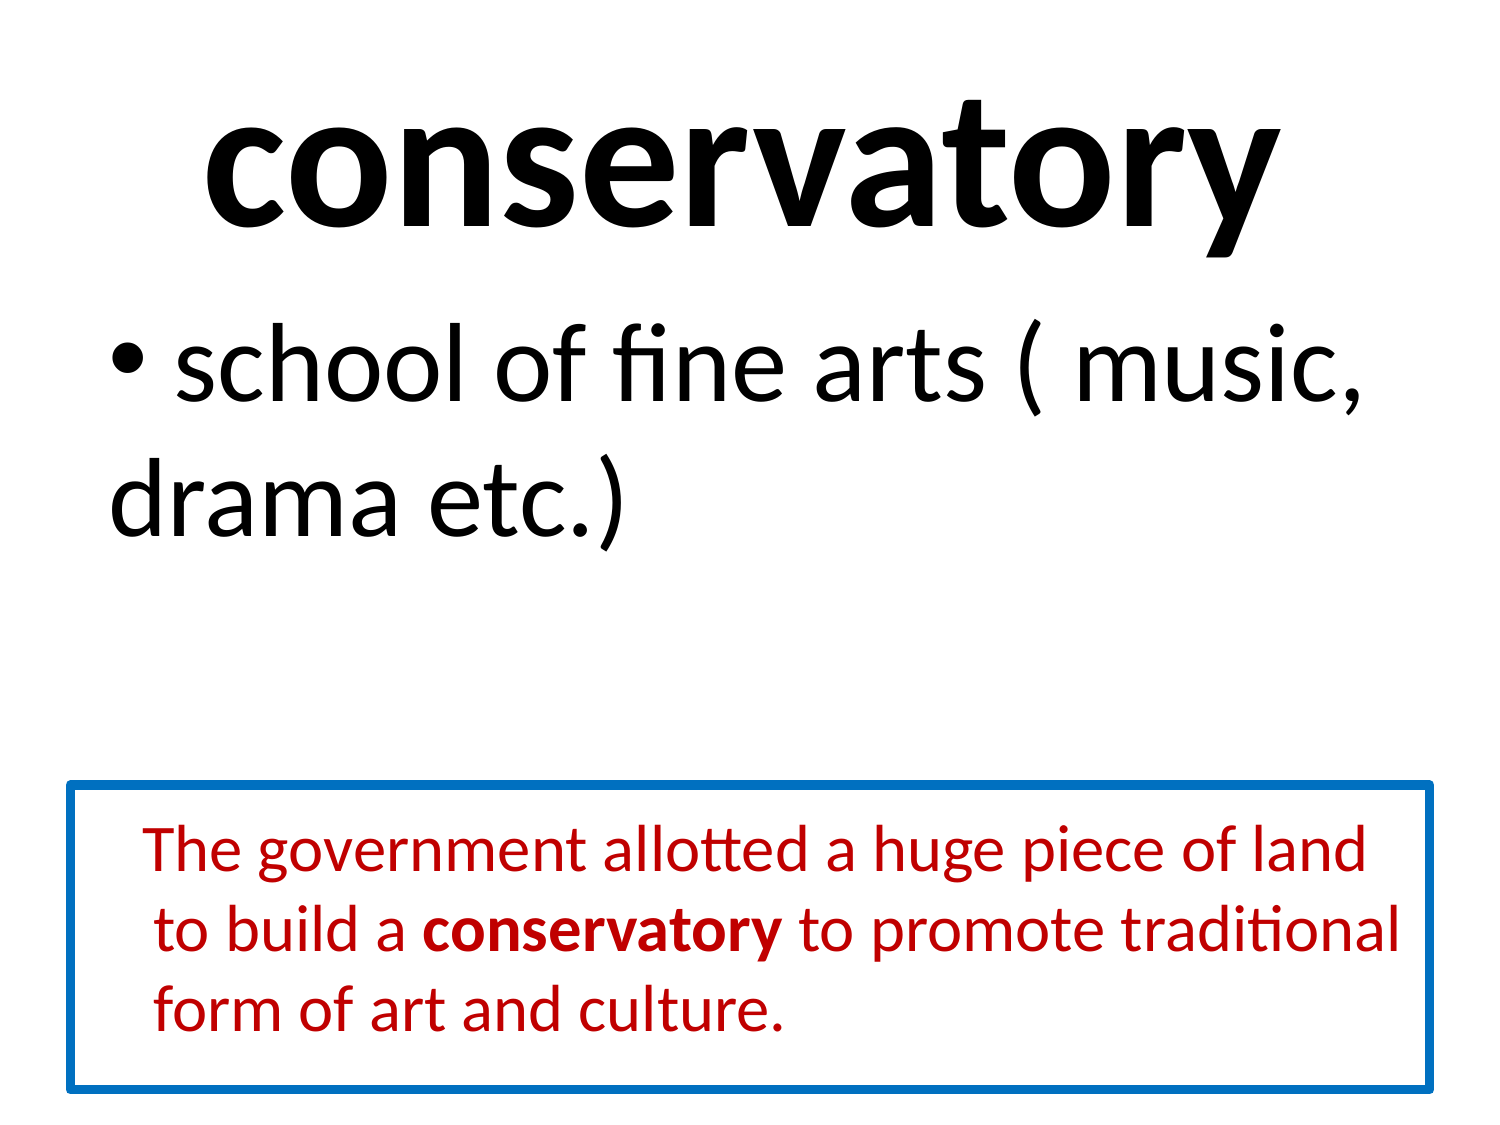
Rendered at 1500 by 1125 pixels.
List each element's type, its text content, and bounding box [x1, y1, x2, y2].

subtitle school of fine arts ( music, drama etc.) [93, 281, 1407, 668]
title conservatory [93, 46, 1393, 247]
list The government allotted a huge piece of land to build a conservatory to promote traditional form of art and culture. [82, 796, 1418, 1067]
